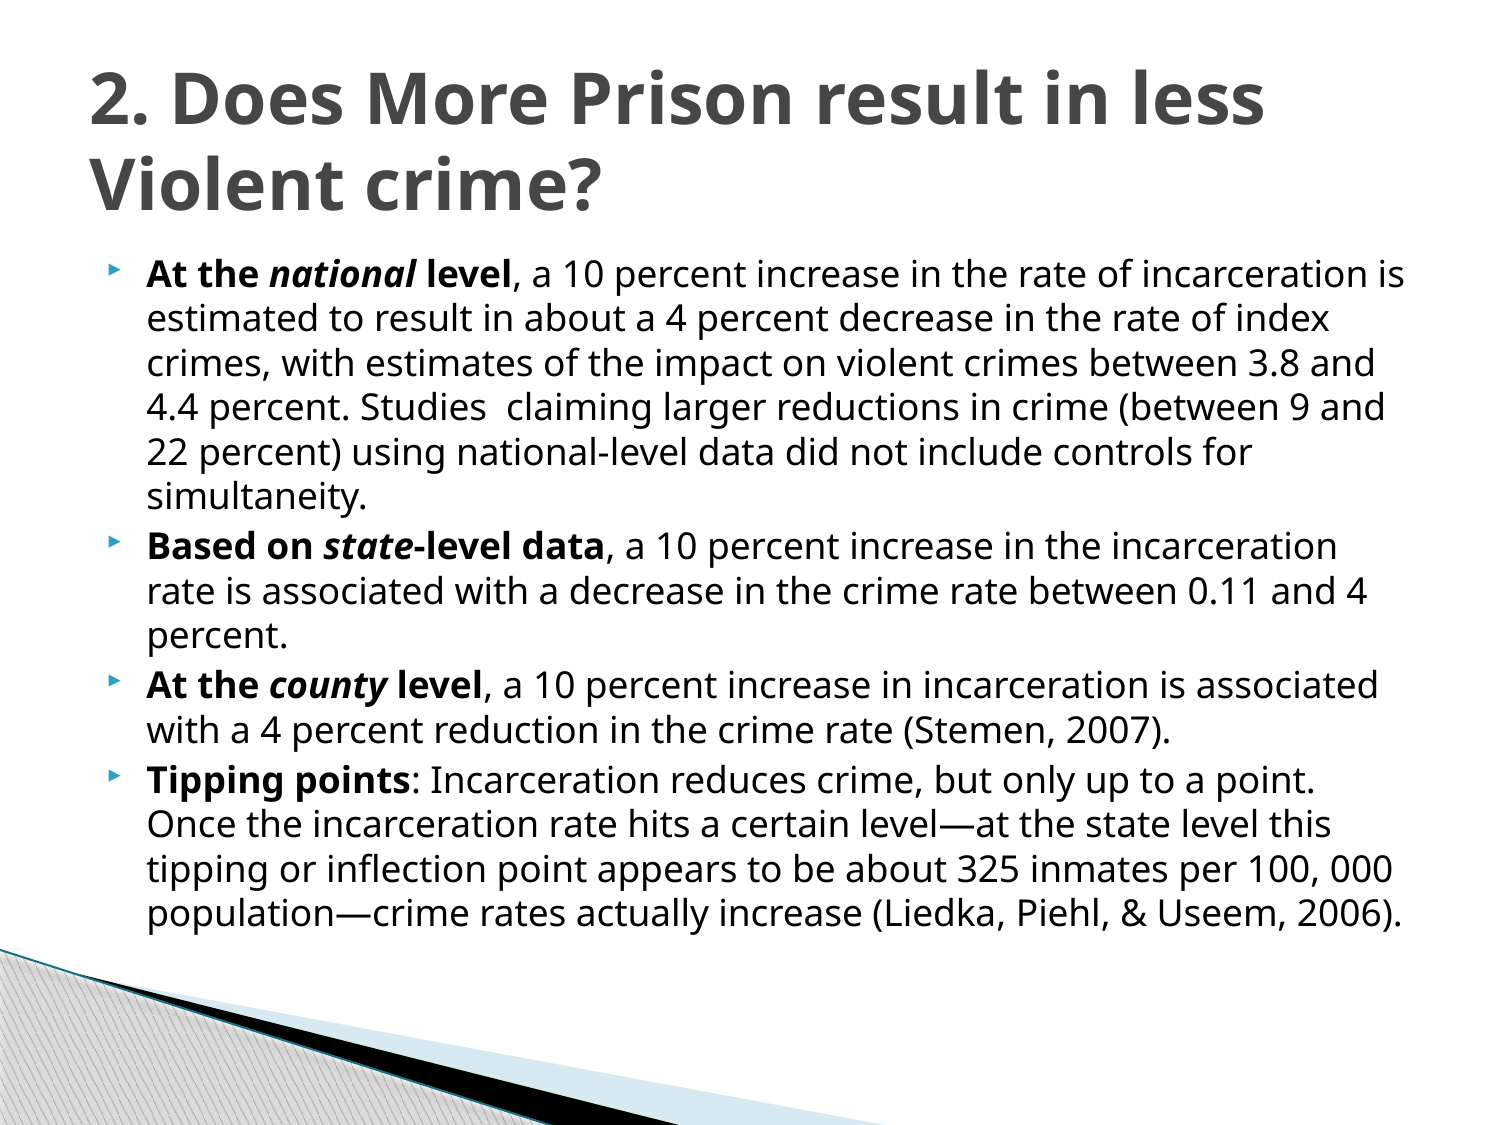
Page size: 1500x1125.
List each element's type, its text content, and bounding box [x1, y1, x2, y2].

title 2. Does More Prison result in less Violent crime? [75, 45, 1425, 233]
list At the national level, a 10 percent increase in the rate of incarceration is estimated to result in about a 4 percent decrease in the rate of index crimes, with estimates of the impact on violent crimes between 3.8 and 4.4 percent. Studies claiming larger reductions in crime (between 9 and 22 percent) using national-level data did not include controls for simultaneity. Based on state-level data, a 10 percent increase in the incarceration rate is associated with a decrease in the crime rate between 0.11 and 4 percent. At the county level, a 10 percent increase in incarceration is associated with a 4 percent reduction in the crime rate (Stemen, 2007). Tipping points: Incarceration reduces crime, but only up to a point. Once the incarceration rate hits a certain level—at the state level this tipping or inflection point appears to be about 325 inmates per 100, 000 population—crime rates actually increase (Liedka, Piehl, & Useem, 2006). [75, 243, 1425, 986]
